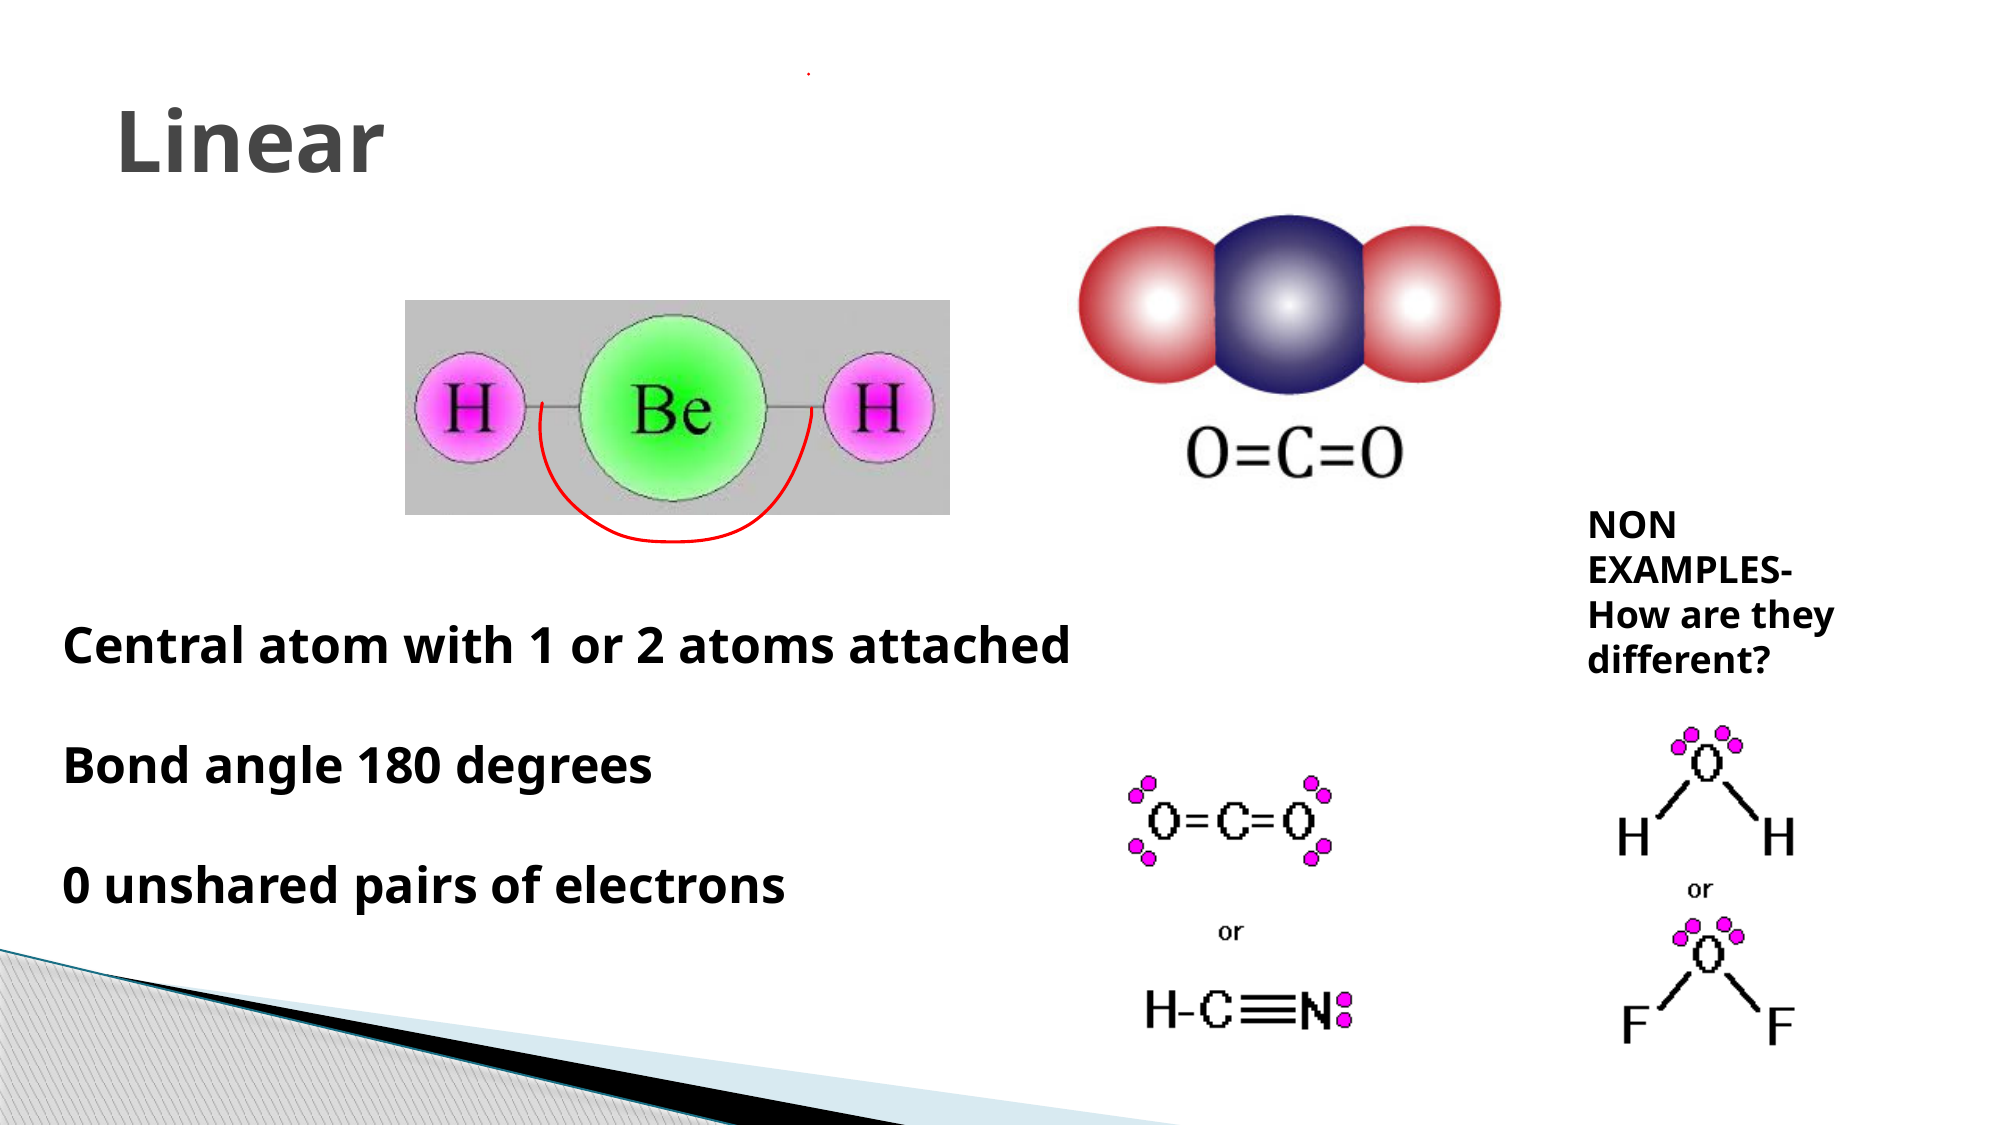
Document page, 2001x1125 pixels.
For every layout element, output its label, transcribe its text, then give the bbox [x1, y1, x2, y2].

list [405, 300, 950, 515]
picture [1067, 188, 1517, 491]
text_box Central atom with 1 or 2 atoms attached Bond angle 180 degrees 0 unshared pairs of electrons [47, 606, 1088, 921]
picture [1127, 724, 1823, 1058]
title Linear [99, 45, 1900, 233]
text_box NON EXAMPLES- How are they different? [1572, 493, 1893, 689]
